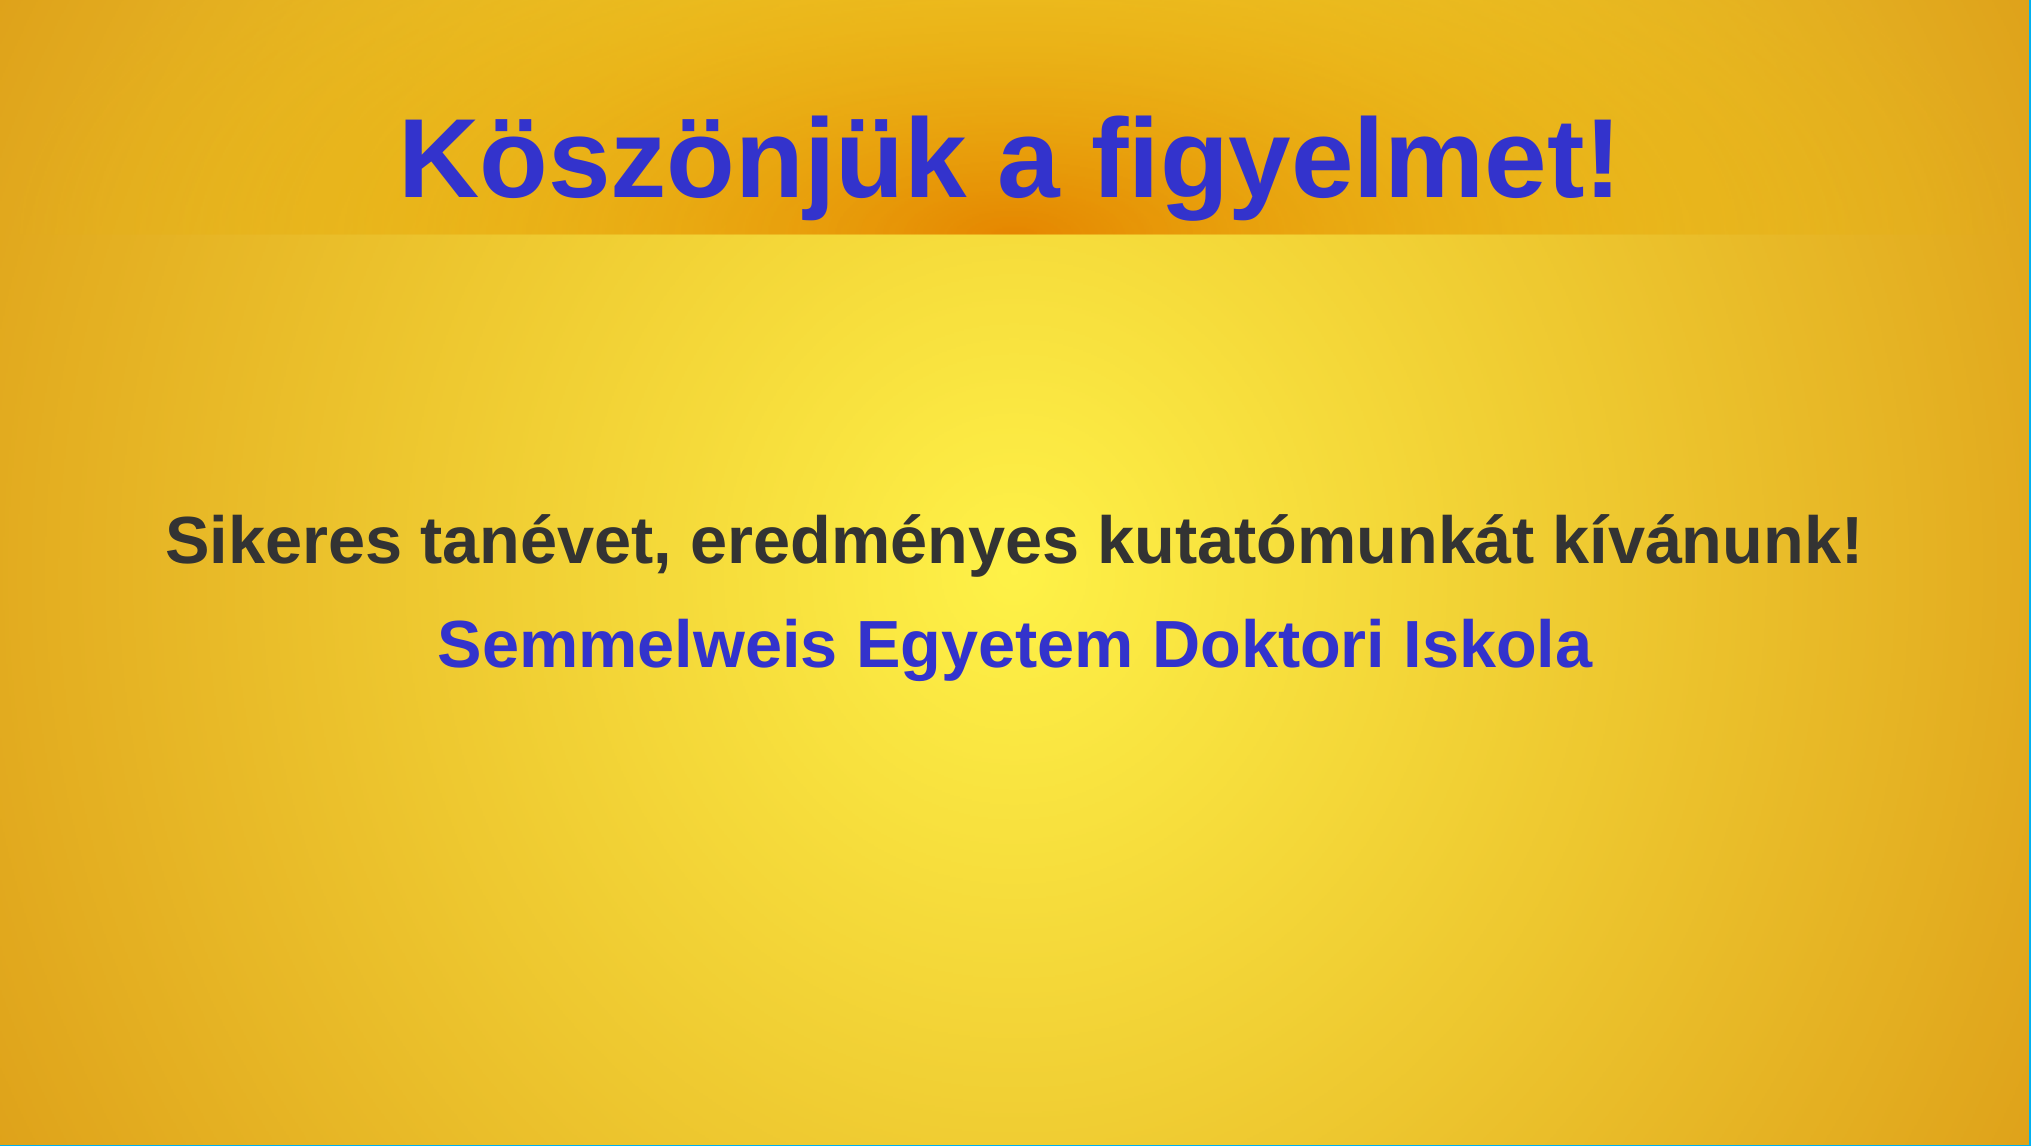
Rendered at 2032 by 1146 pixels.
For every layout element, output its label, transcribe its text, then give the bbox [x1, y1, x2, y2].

title Köszönjük a figyelmet! [96, 64, 1926, 256]
list Sikeres tanévet, eredményes kutatómunkát kívánunk! Semmelweis Egyetem Doktori Iskola [165, 283, 1867, 949]
